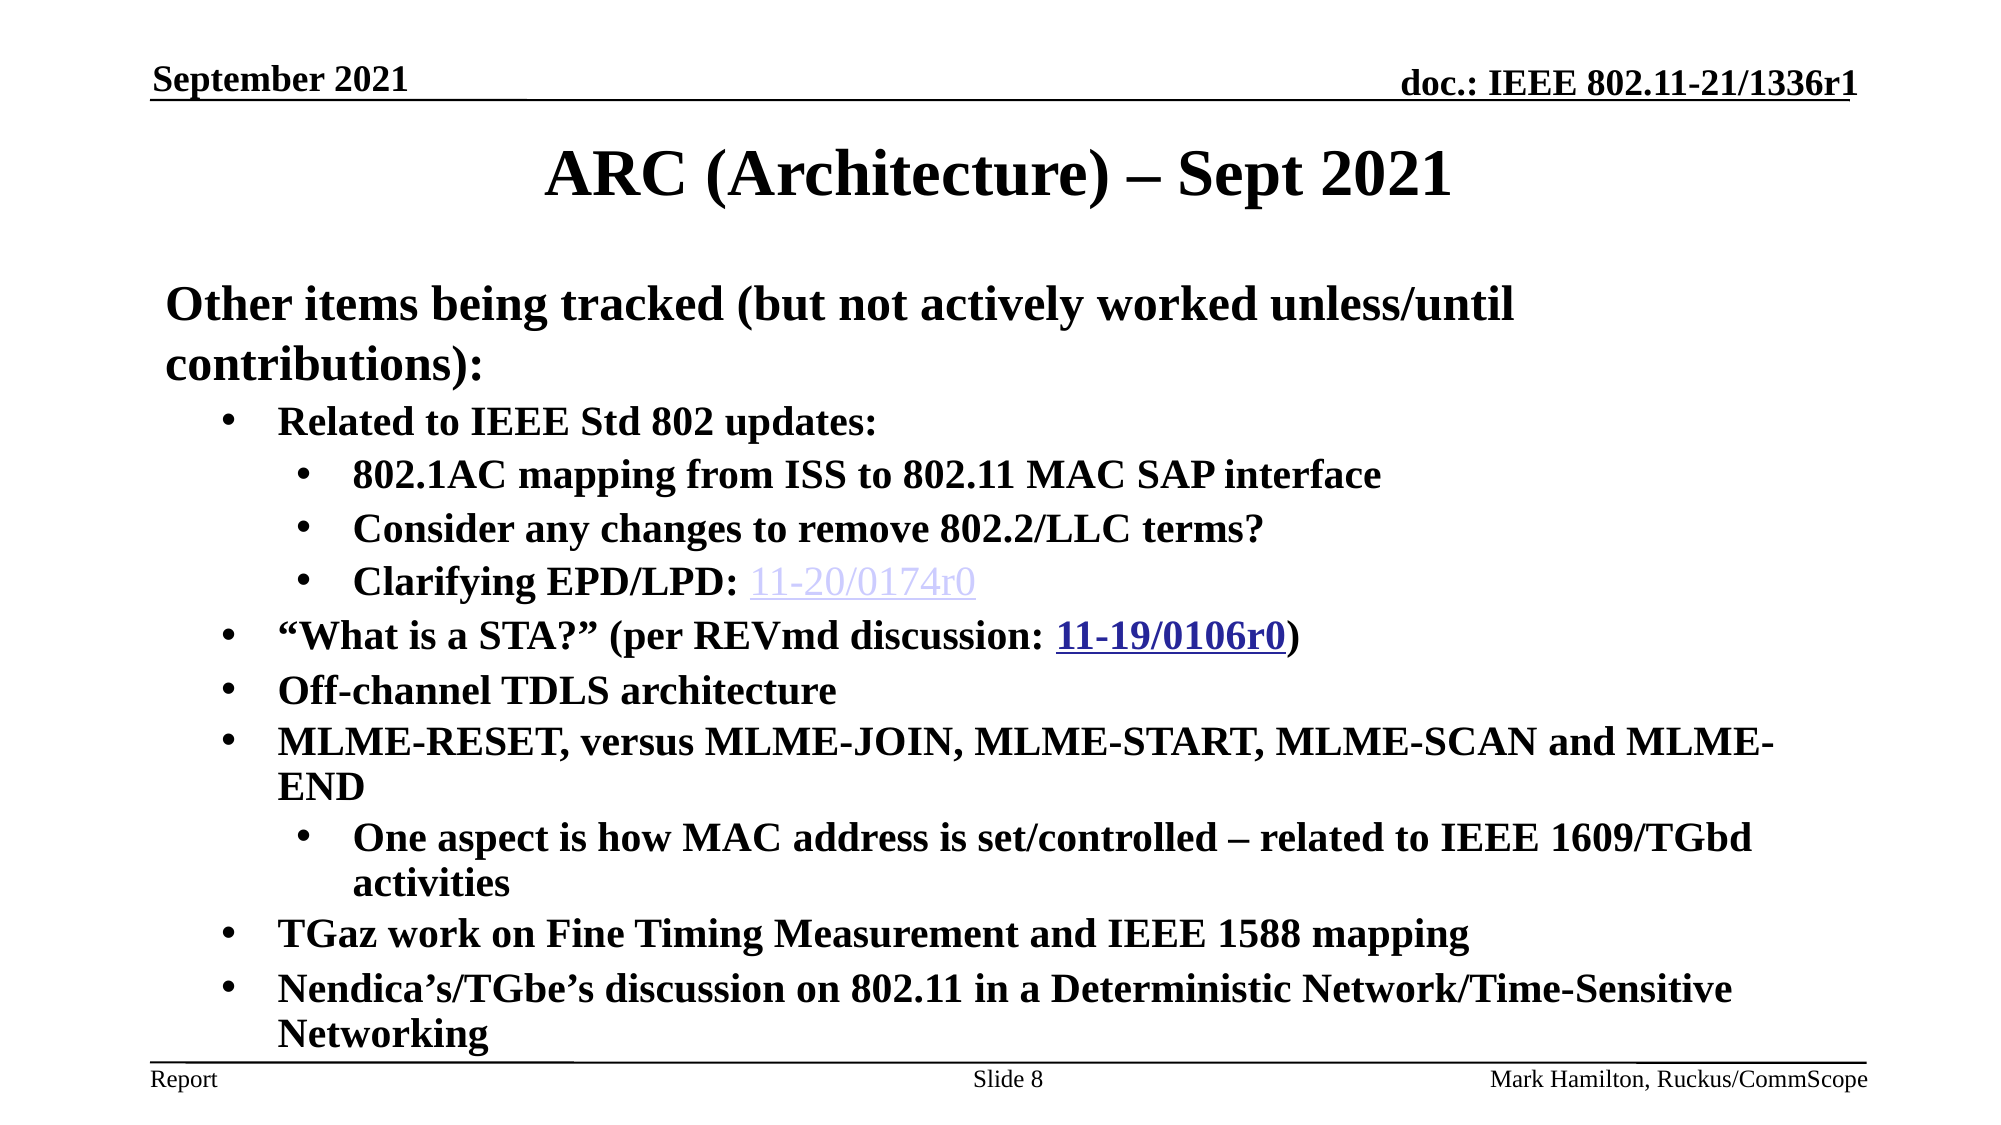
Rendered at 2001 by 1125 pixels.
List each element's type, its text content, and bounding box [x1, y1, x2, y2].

slide_number Slide 8 [950, 1061, 1067, 1123]
footer Mark Hamilton, Ruckus/CommScope [1171, 1061, 1869, 1093]
list Other items being tracked (but not actively worked unless/until contributions): Related to IEEE Std 802 updates: 802.1AC mapping from ISS to 802.11 MAC SAP interface Consider any changes to remove 802.2/LLC terms? Clarifying EPD/LPD: 11-20/0174r0 “What is a STA?” (per REVmd discussion: 11-19/0106r0) Off-channel TDLS architecture MLME-RESET, versus MLME-JOIN, MLME-START, MLME-SCAN and MLME-END One aspect is how MAC address is set/controlled – related to IEEE 1609/TGbd activities TGaz work on Fine Timing Measurement and IEEE 1588 mapping Nendica’s/TGbe’s discussion on 802.11 in a Deterministic Network/Time-Sensitive Networking [149, 262, 1850, 1071]
title ARC (Architecture) – Sept 2021 [149, 112, 1850, 226]
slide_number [152, 54, 563, 100]
